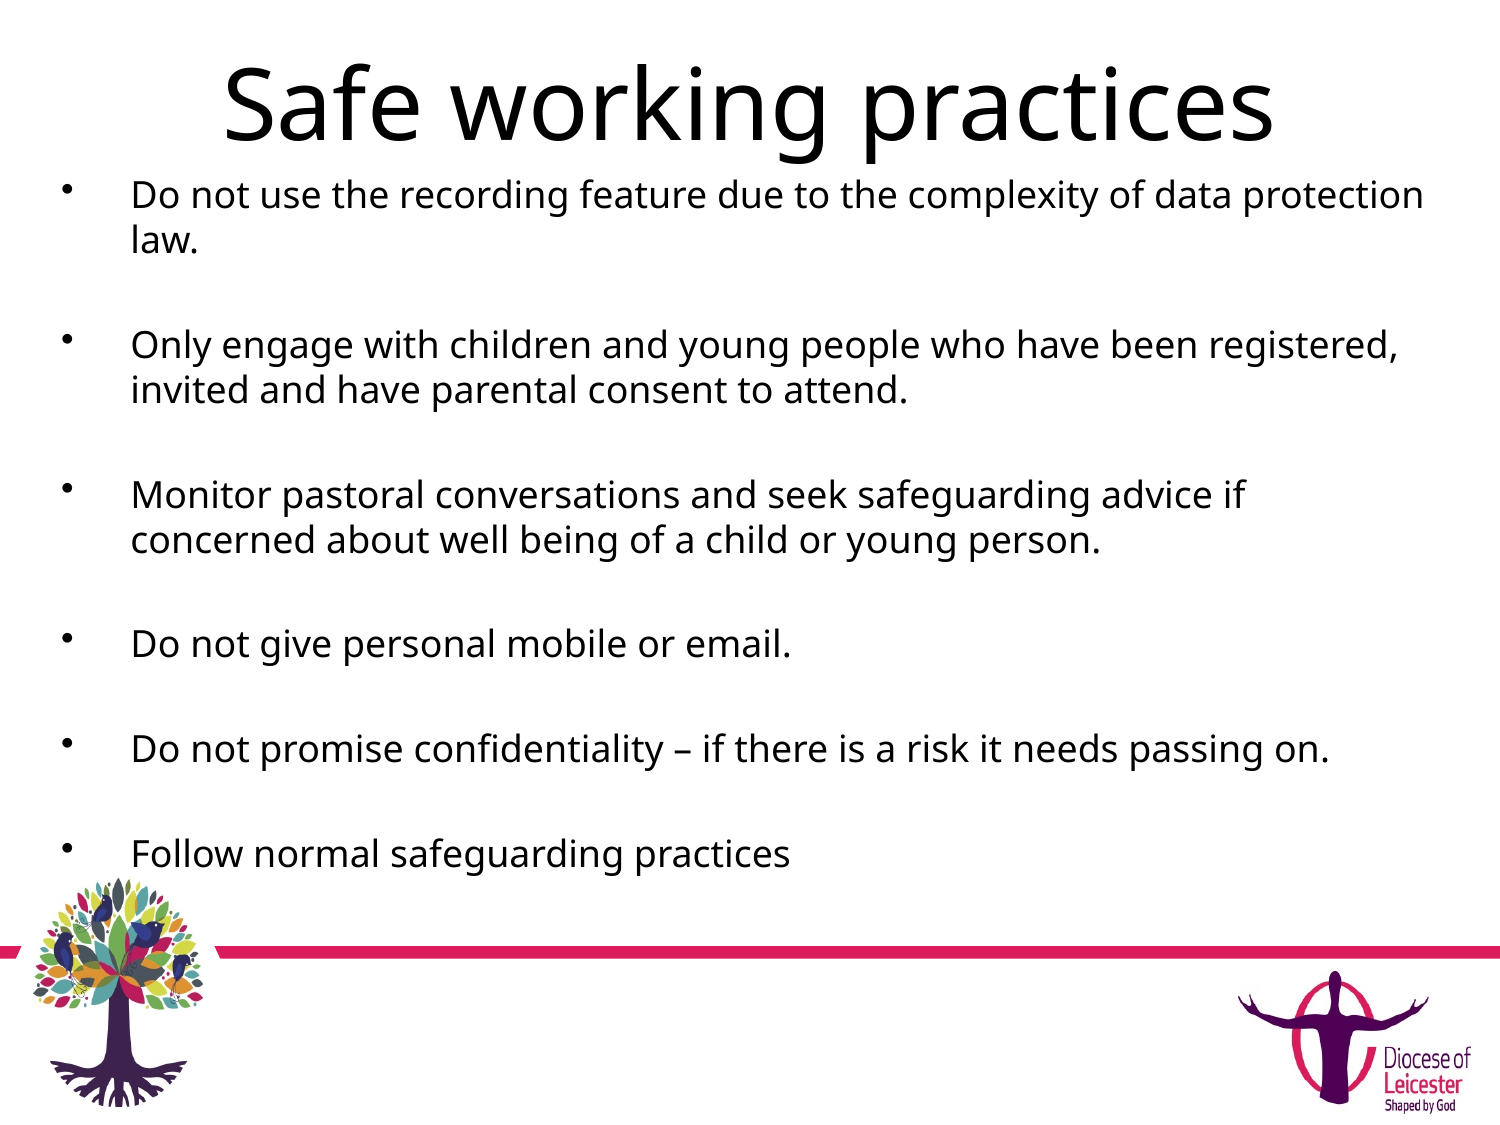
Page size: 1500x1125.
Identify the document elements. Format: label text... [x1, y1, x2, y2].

list Do not use the recording feature due to the complexity of data protection law. Only engage with children and young people who have been registered, invited and have parental consent to attend. Monitor pastoral conversations and seek safeguarding advice if concerned about well being of a child or young person. Do not give personal mobile or email. Do not promise confidentiality – if there is a risk it needs passing on. Follow normal safeguarding practices [41, 160, 1459, 894]
picture [1238, 971, 1471, 1114]
picture [33, 878, 203, 1107]
title Safe working practices [75, 30, 1425, 149]
